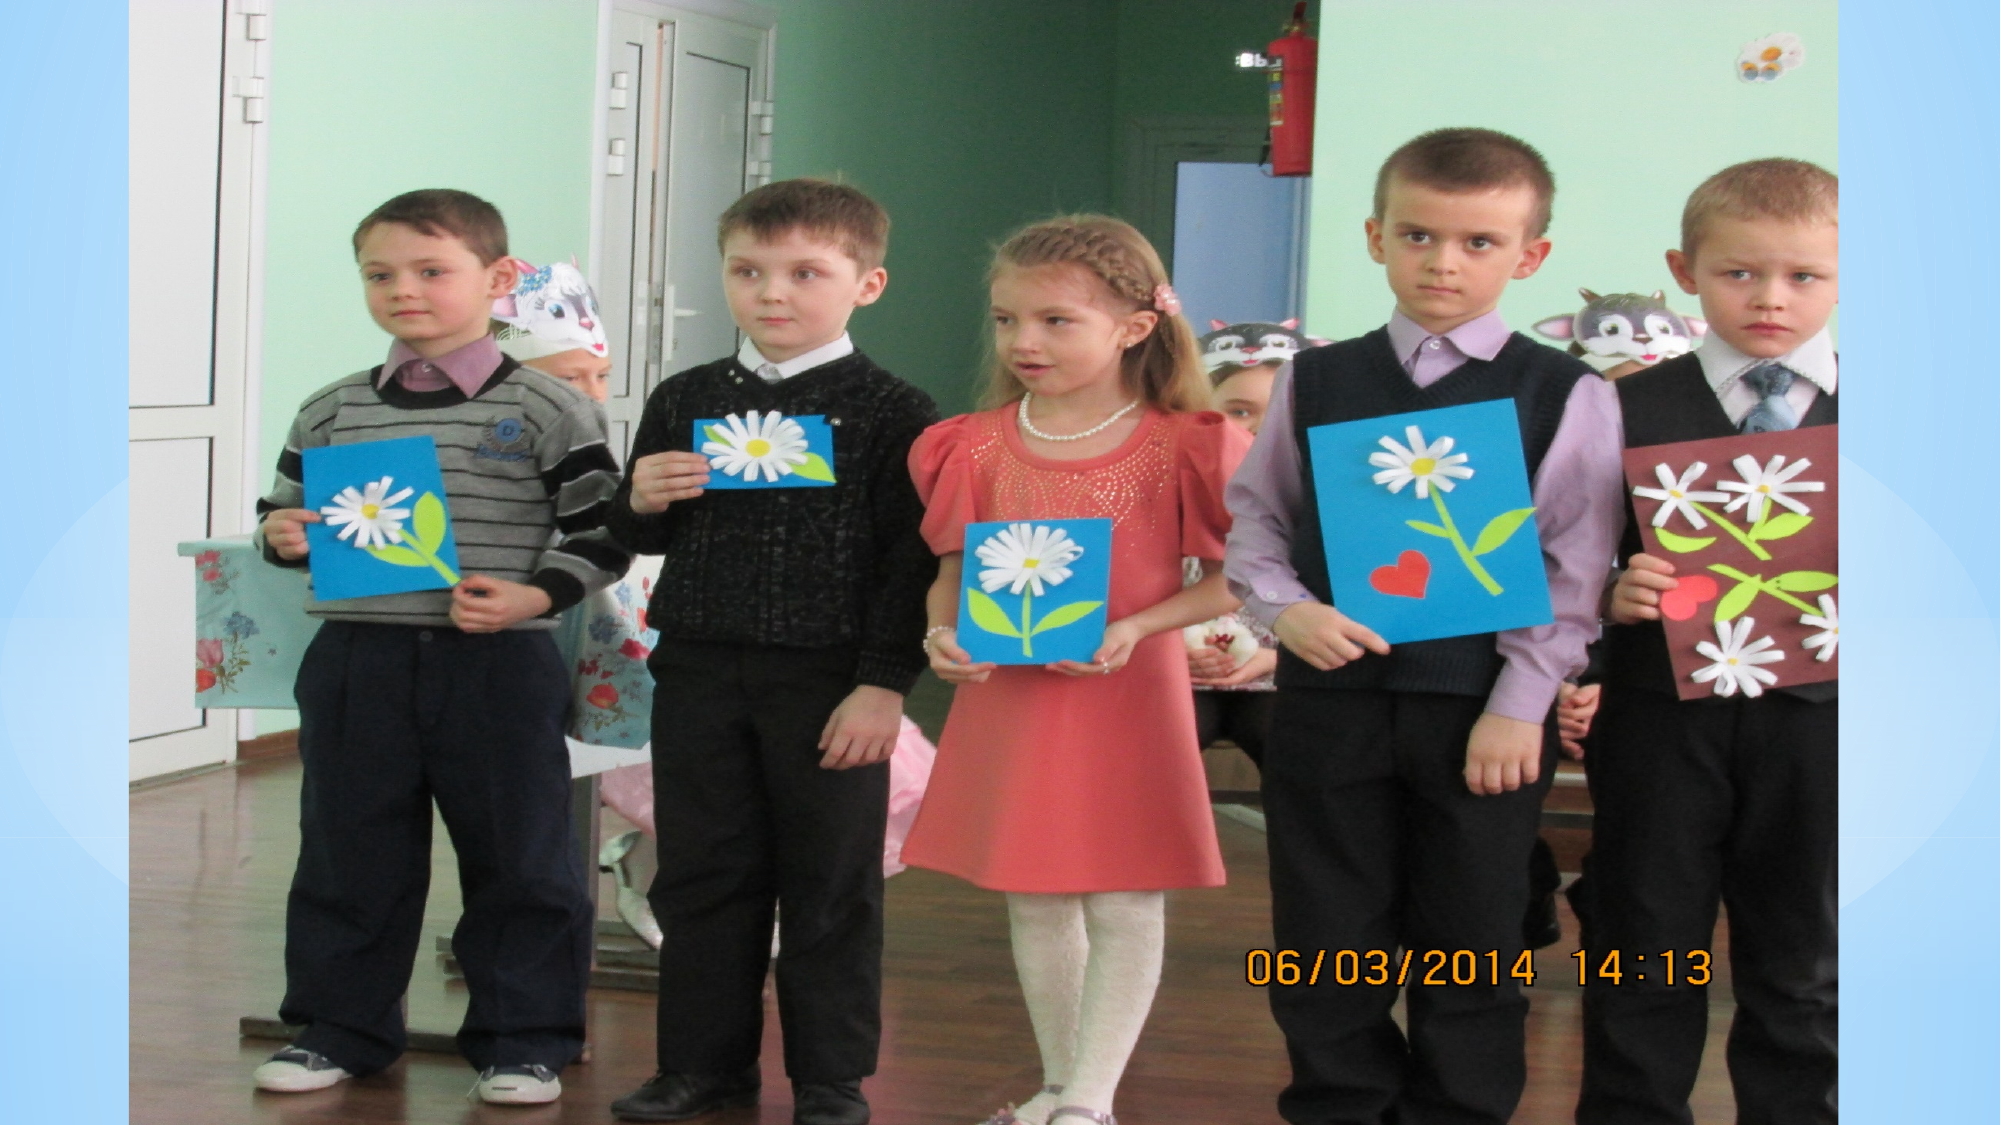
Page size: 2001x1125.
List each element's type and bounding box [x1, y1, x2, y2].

list [128, 0, 1839, 1125]
